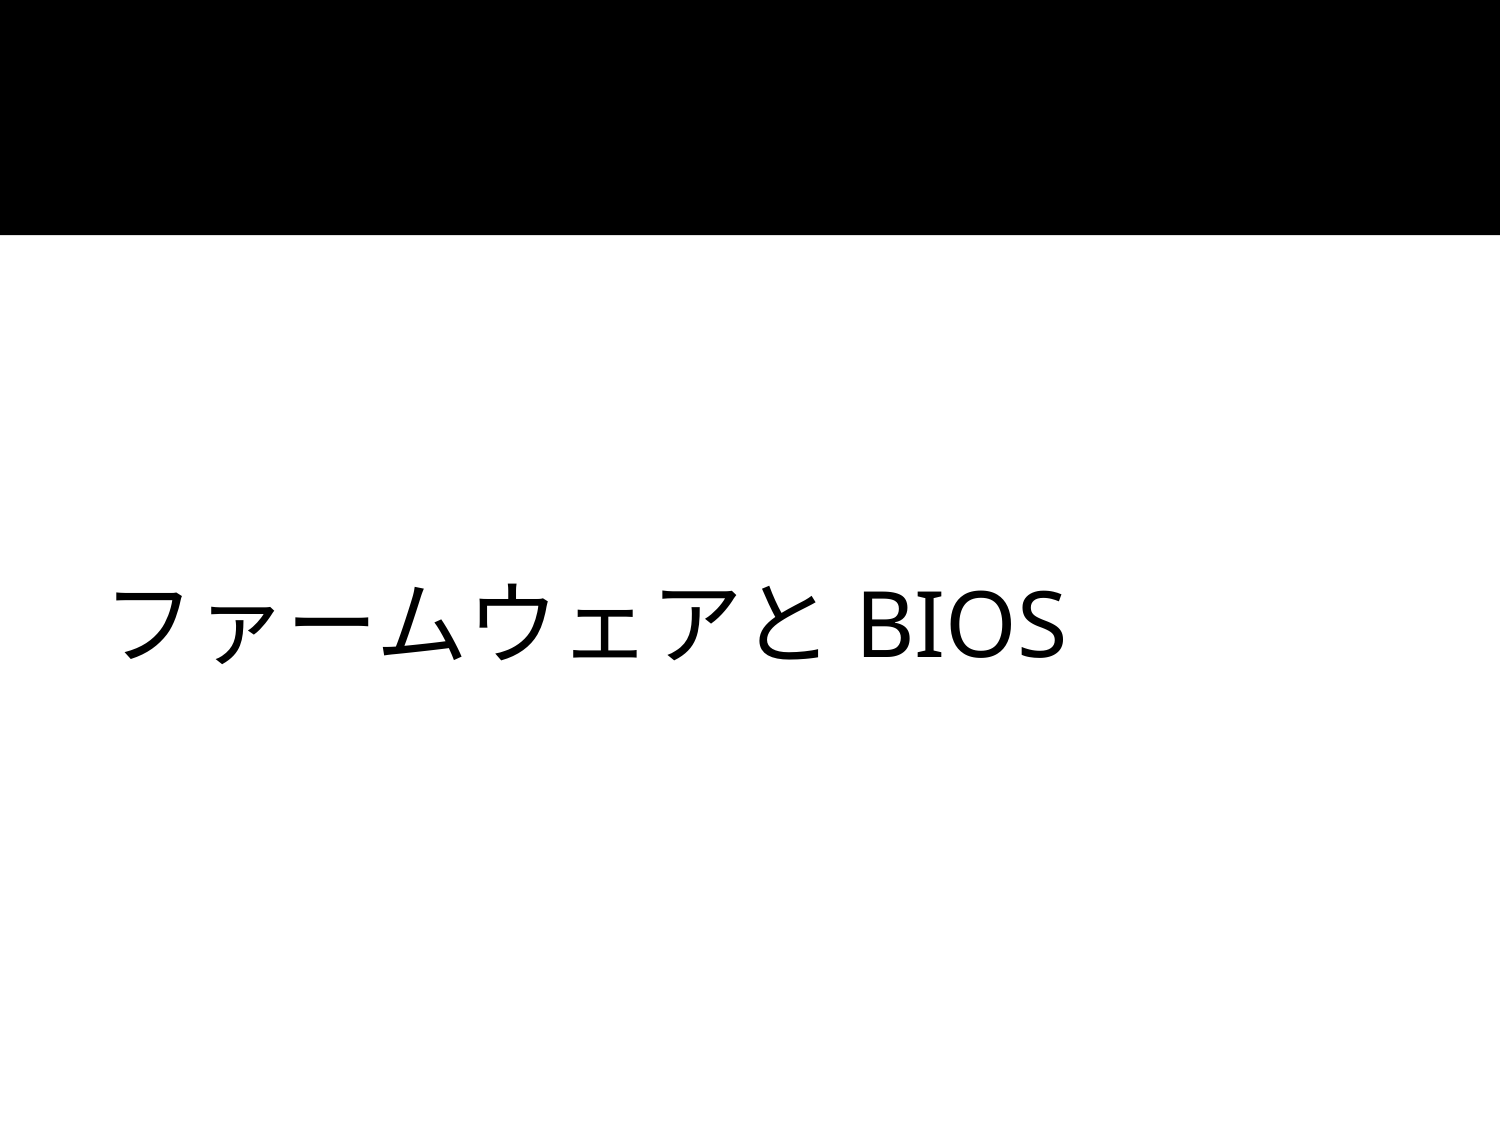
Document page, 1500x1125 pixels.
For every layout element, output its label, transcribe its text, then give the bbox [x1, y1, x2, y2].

list ファームウェアとBIOS [75, 550, 1425, 705]
